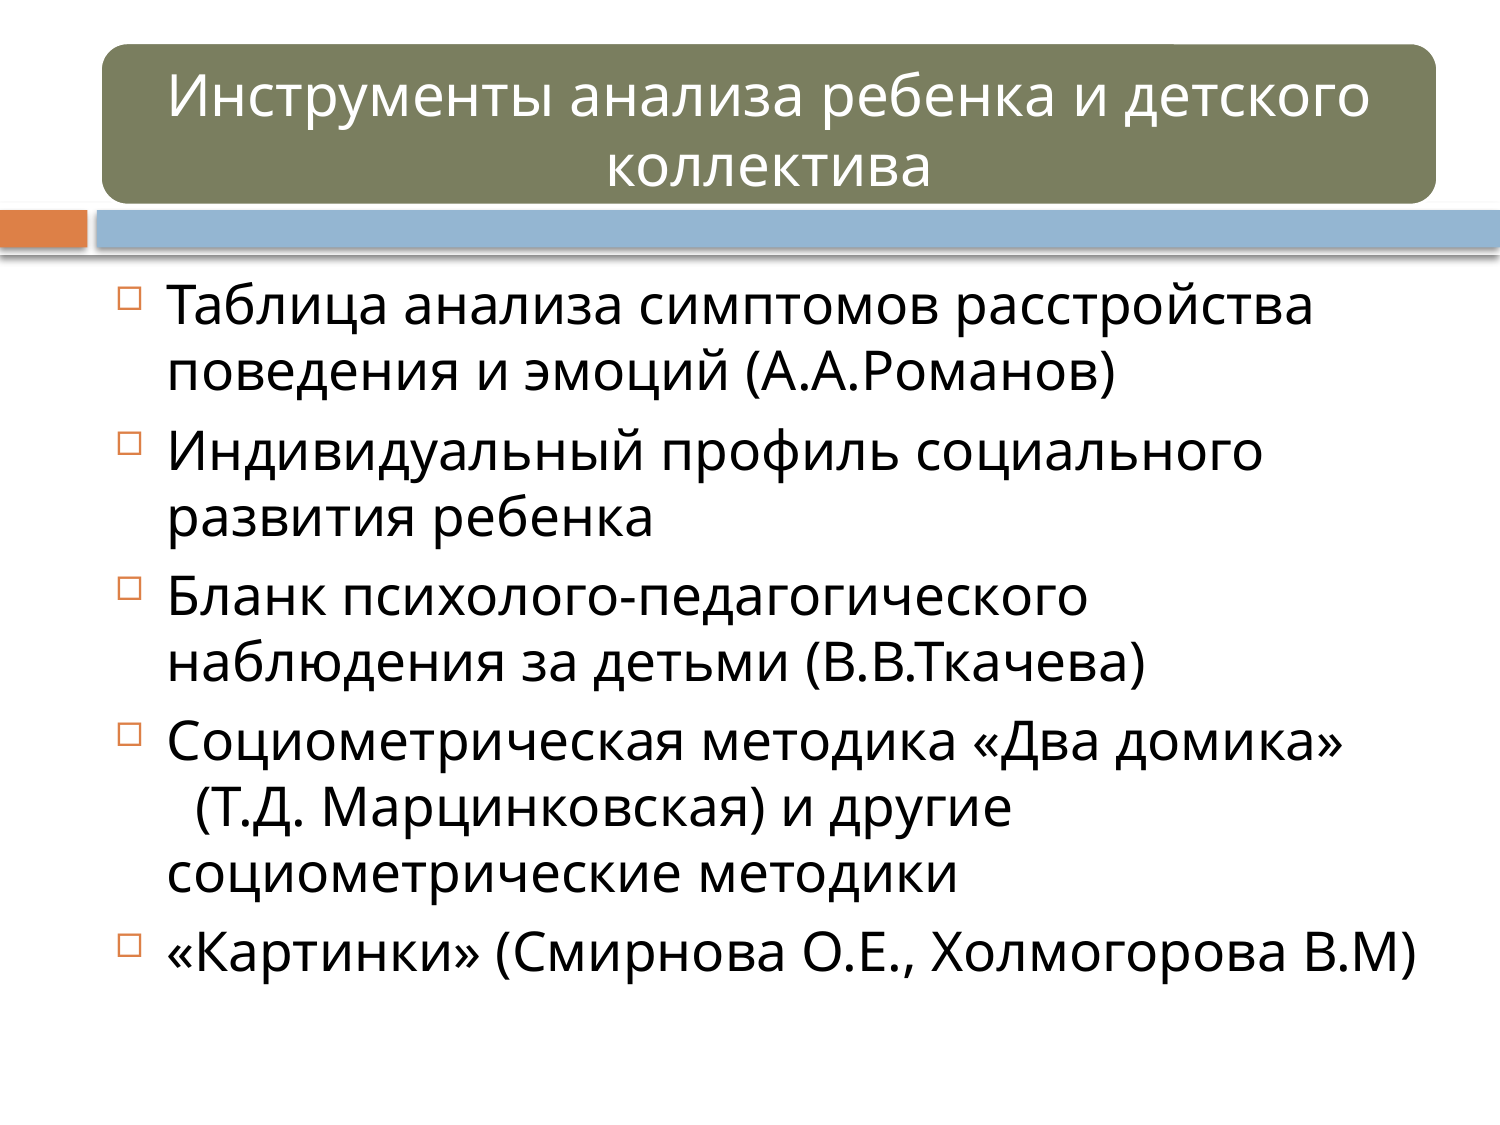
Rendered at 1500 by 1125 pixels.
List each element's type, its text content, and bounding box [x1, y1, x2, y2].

list Таблица анализа симптомов расстройства поведения и эмоций (А.А.Романов) Индивидуальный профиль социального развития ребенка Бланк психолого-педагогического наблюдения за детьми (В.В.Ткачева) Социометрическая методика «Два домика» (Т.Д. Марцинковская) и другие социометрические методики «Картинки» (Смирнова О.Е., Холмогорова В.М) [100, 262, 1438, 1000]
text_box Инструменты анализа ребенка и детского коллектива [98, 41, 1440, 207]
